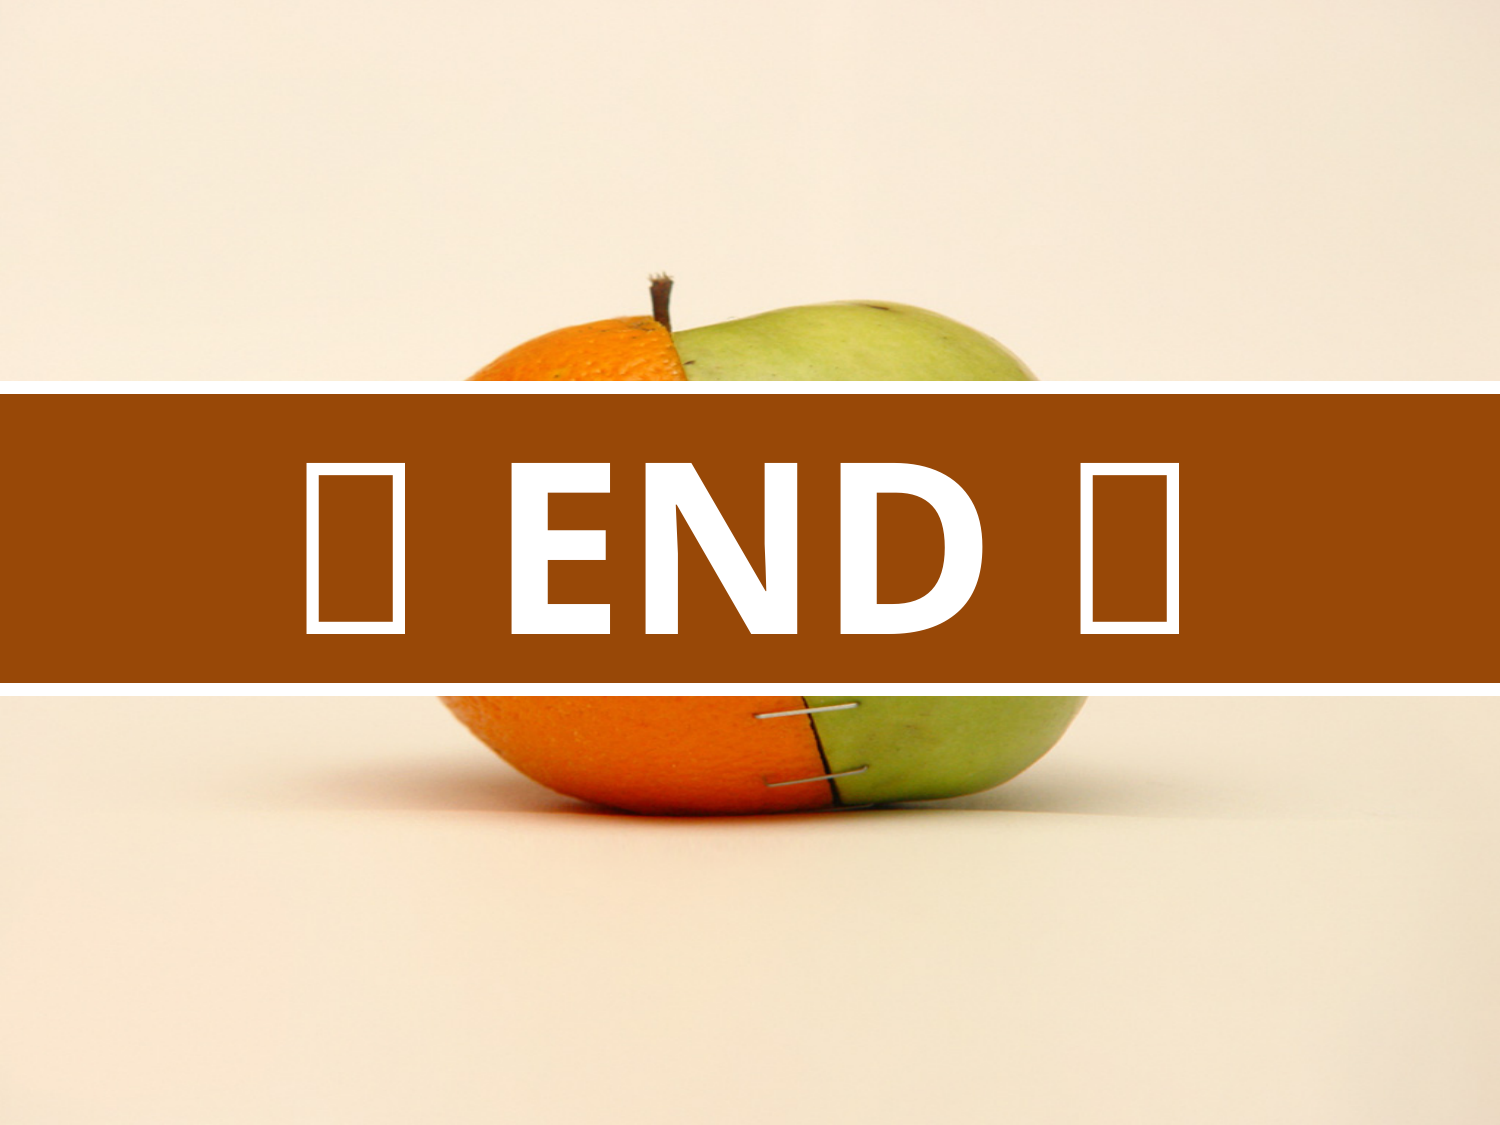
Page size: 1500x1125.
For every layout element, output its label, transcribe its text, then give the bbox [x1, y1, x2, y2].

picture [0, 692, 1500, 1125]
picture [0, 0, 1500, 385]
text_box  END  [0, 385, 1500, 692]
